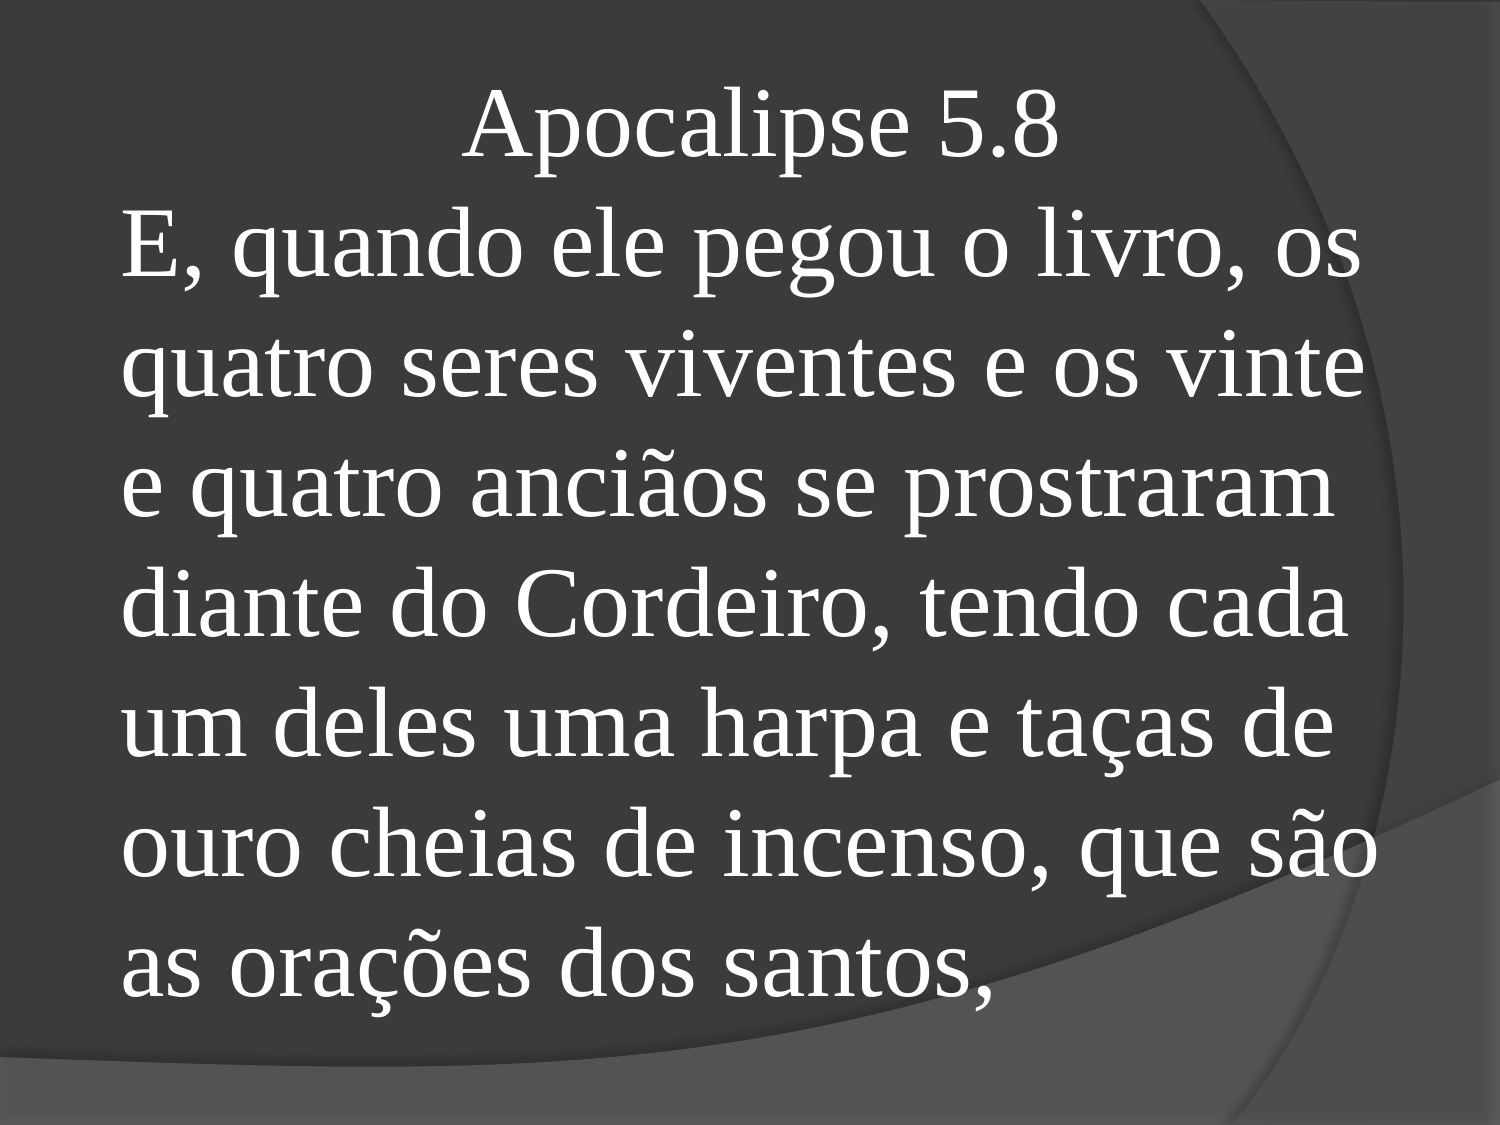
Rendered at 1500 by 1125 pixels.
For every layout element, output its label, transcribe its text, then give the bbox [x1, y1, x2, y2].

text_box Apocalipse 5.8 E, quando ele pegou o livro, os quatro seres viventes e os vinte e quatro anciãos se prostraram diante do Cordeiro, tendo cada um deles uma harpa e taças de ouro cheias de incenso, que são as orações dos santos, [105, 49, 1418, 1125]
